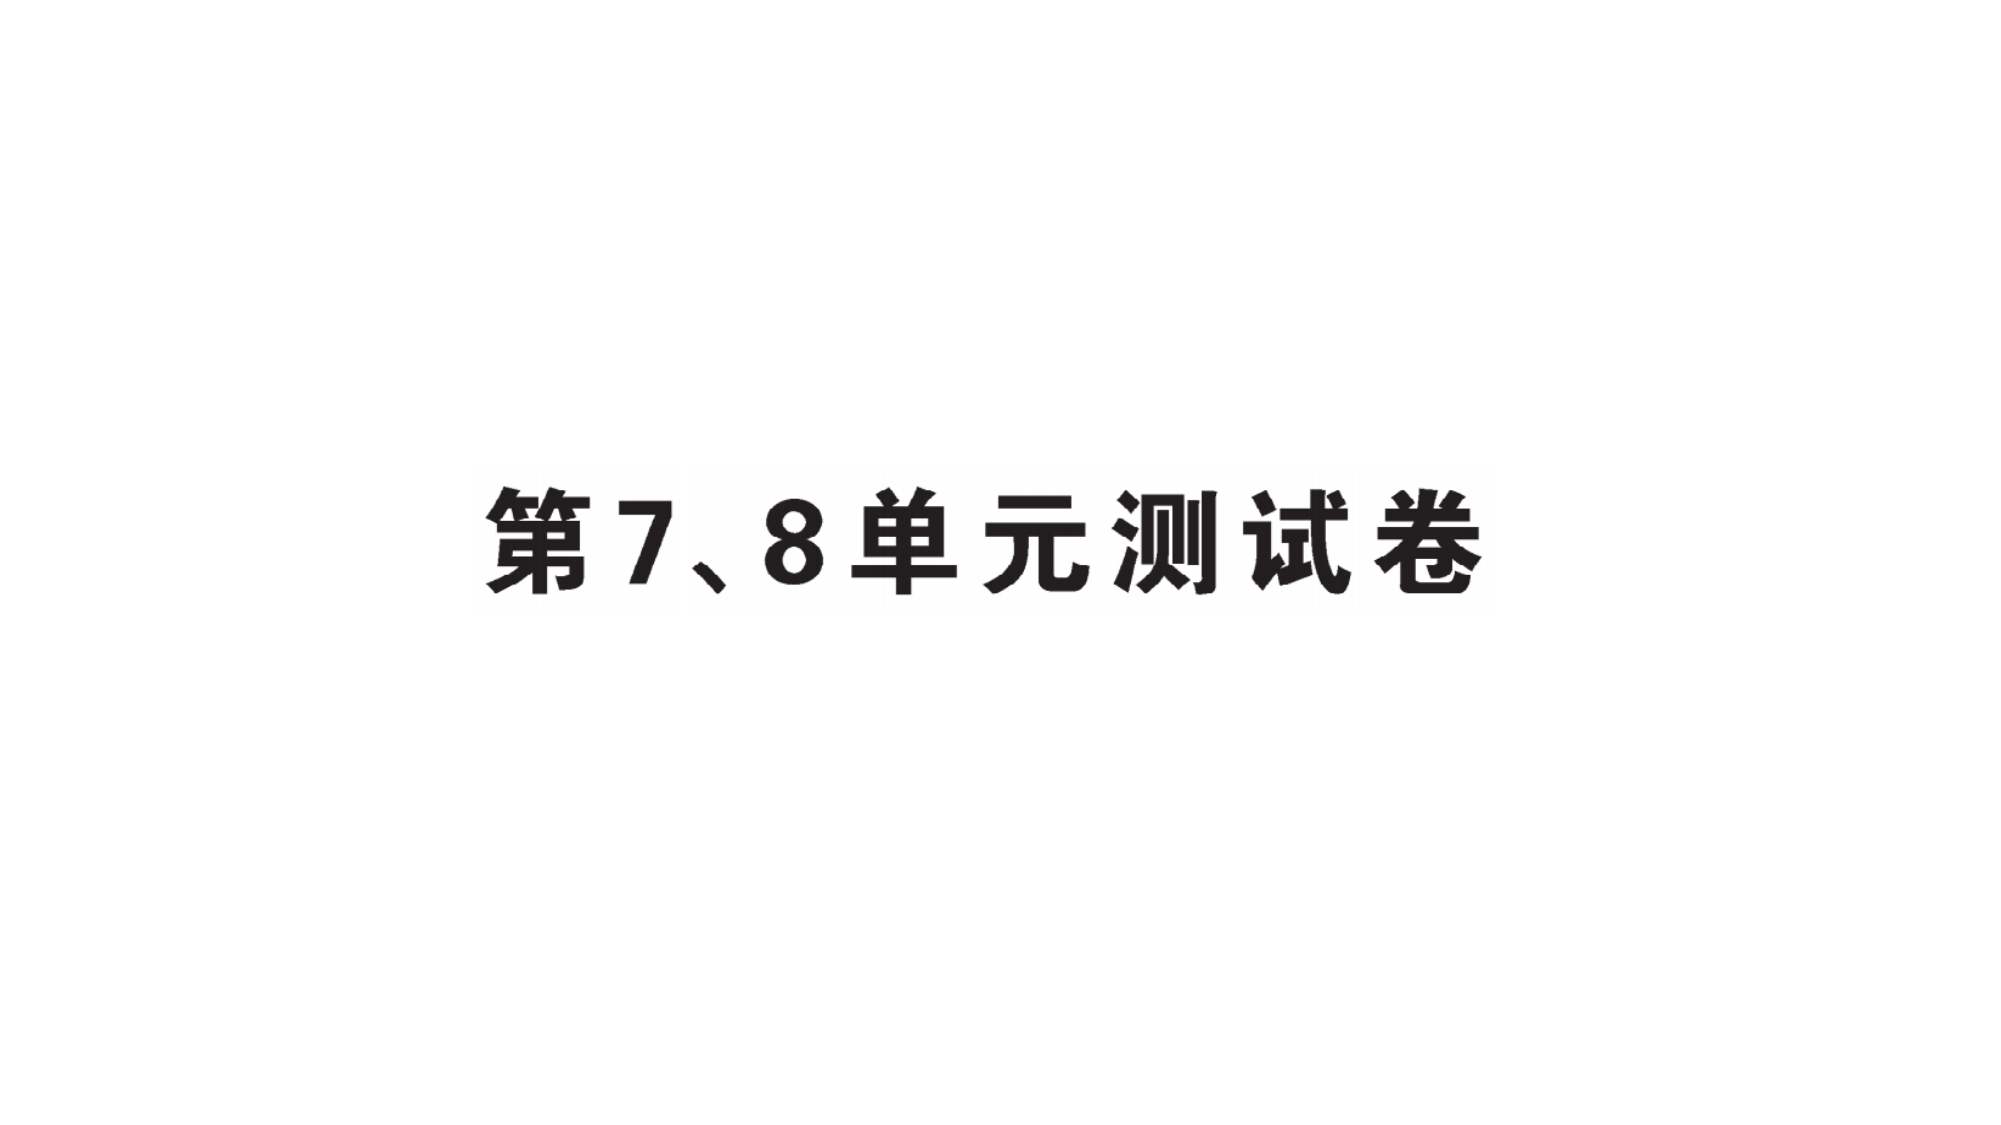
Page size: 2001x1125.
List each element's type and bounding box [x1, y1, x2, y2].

picture [468, 467, 1495, 613]
